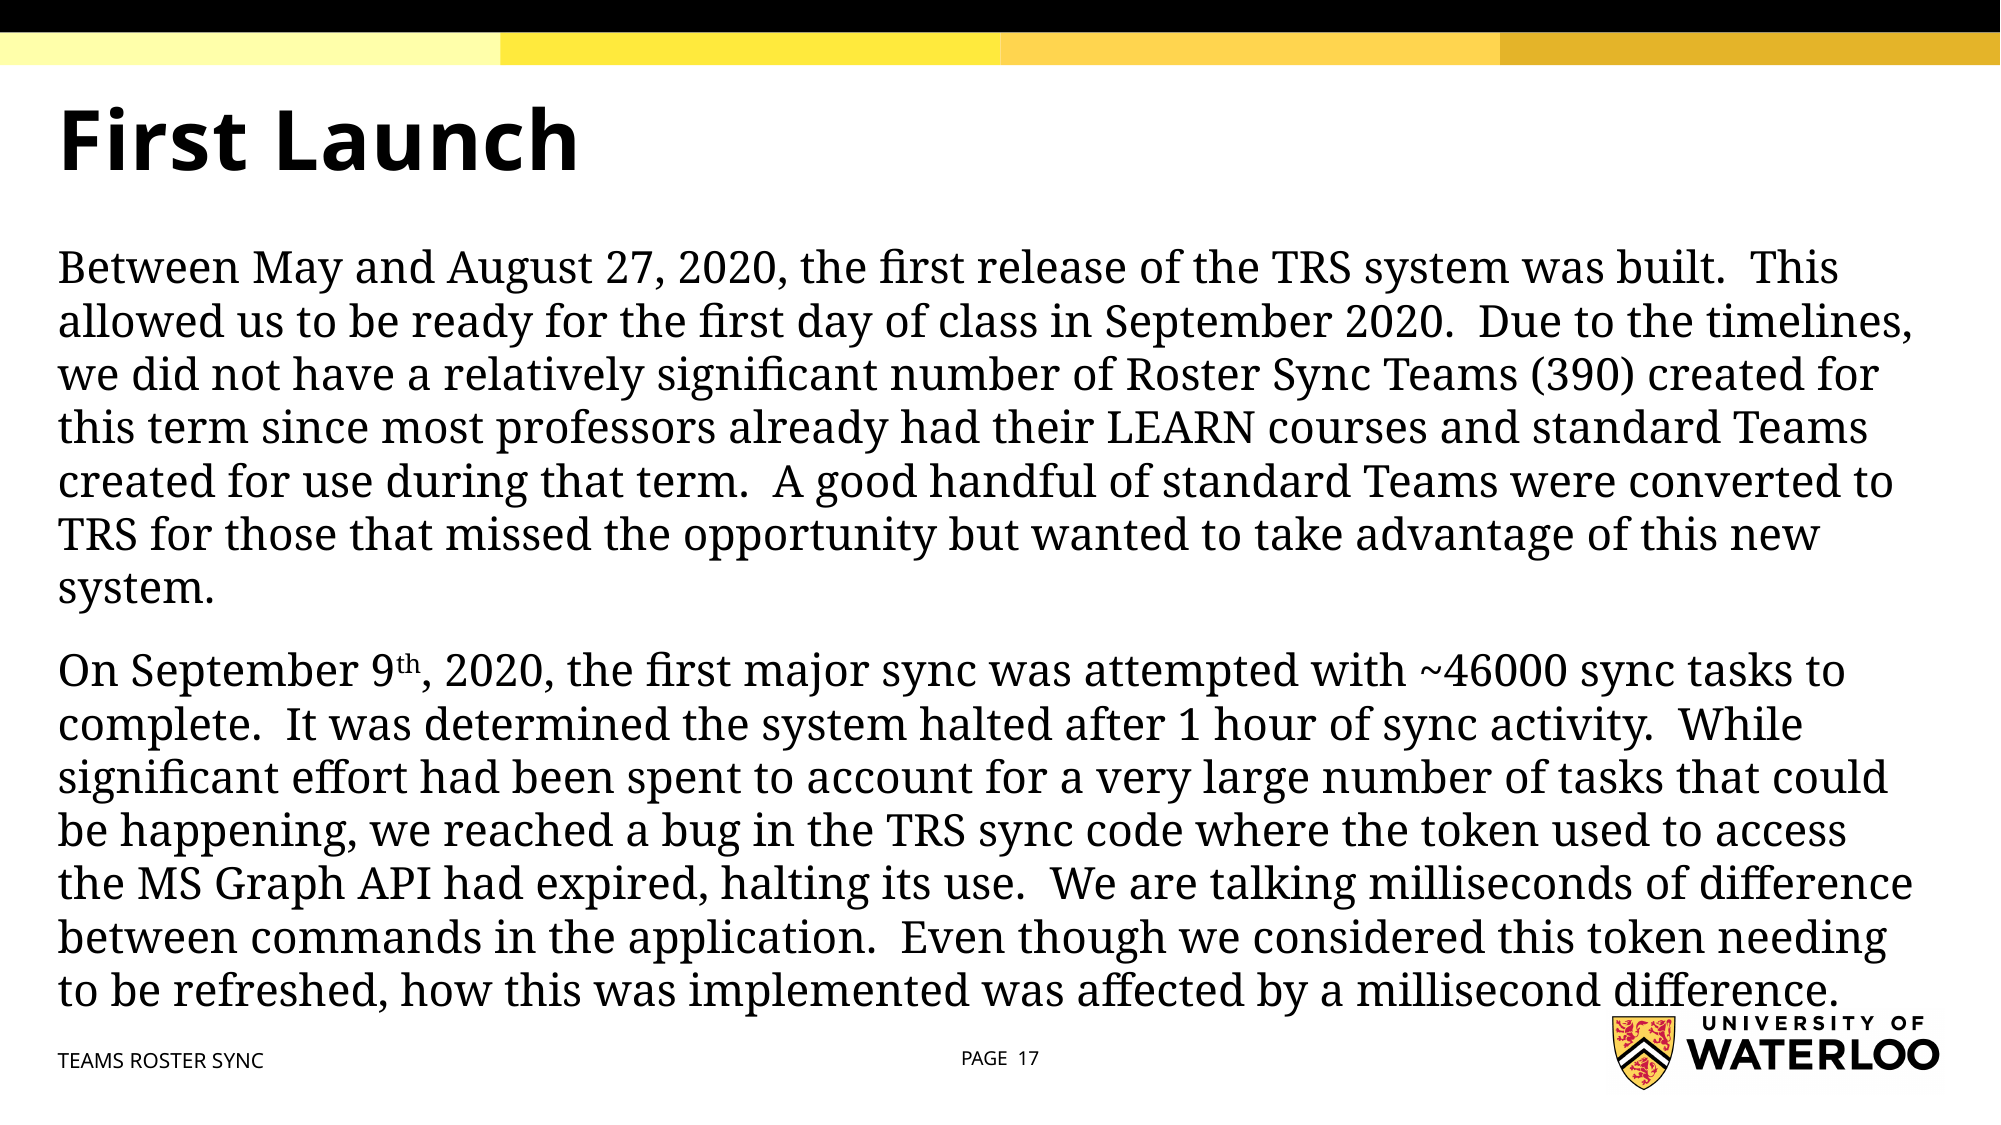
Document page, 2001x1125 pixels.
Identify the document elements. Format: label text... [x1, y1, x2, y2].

title First Launch [42, 71, 1941, 219]
footer TEAMS ROSTER SYNC [42, 1039, 900, 1081]
slide_number PAGE 17 [916, 1039, 1084, 1081]
list Between May and August 27, 2020, the first release of the TRS system was built. This allowed us to be ready for the first day of class in September 2020. Due to the timelines, we did not have a relatively significant number of Roster Sync Teams (390) created for this term since most professors already had their LEARN courses and standard Teams created for use during that term. A good handful of standard Teams were converted to TRS for those that missed the opportunity but wanted to take advantage of this new system. On September 9th, 2020, the first major sync was attempted with ~46000 sync tasks to complete. It was determined the system halted after 1 hour of sync activity. While significant effort had been spent to account for a very large number of tasks that could be happening, we reached a bug in the TRS sync code where the token used to access the MS Graph API had expired, halting its use. We are talking milliseconds of difference between commands in the application. Even though we considered this token needing to be refreshed, how this was implemented was affected by a millisecond difference. [42, 231, 1941, 1040]
picture [1606, 1008, 1945, 1095]
